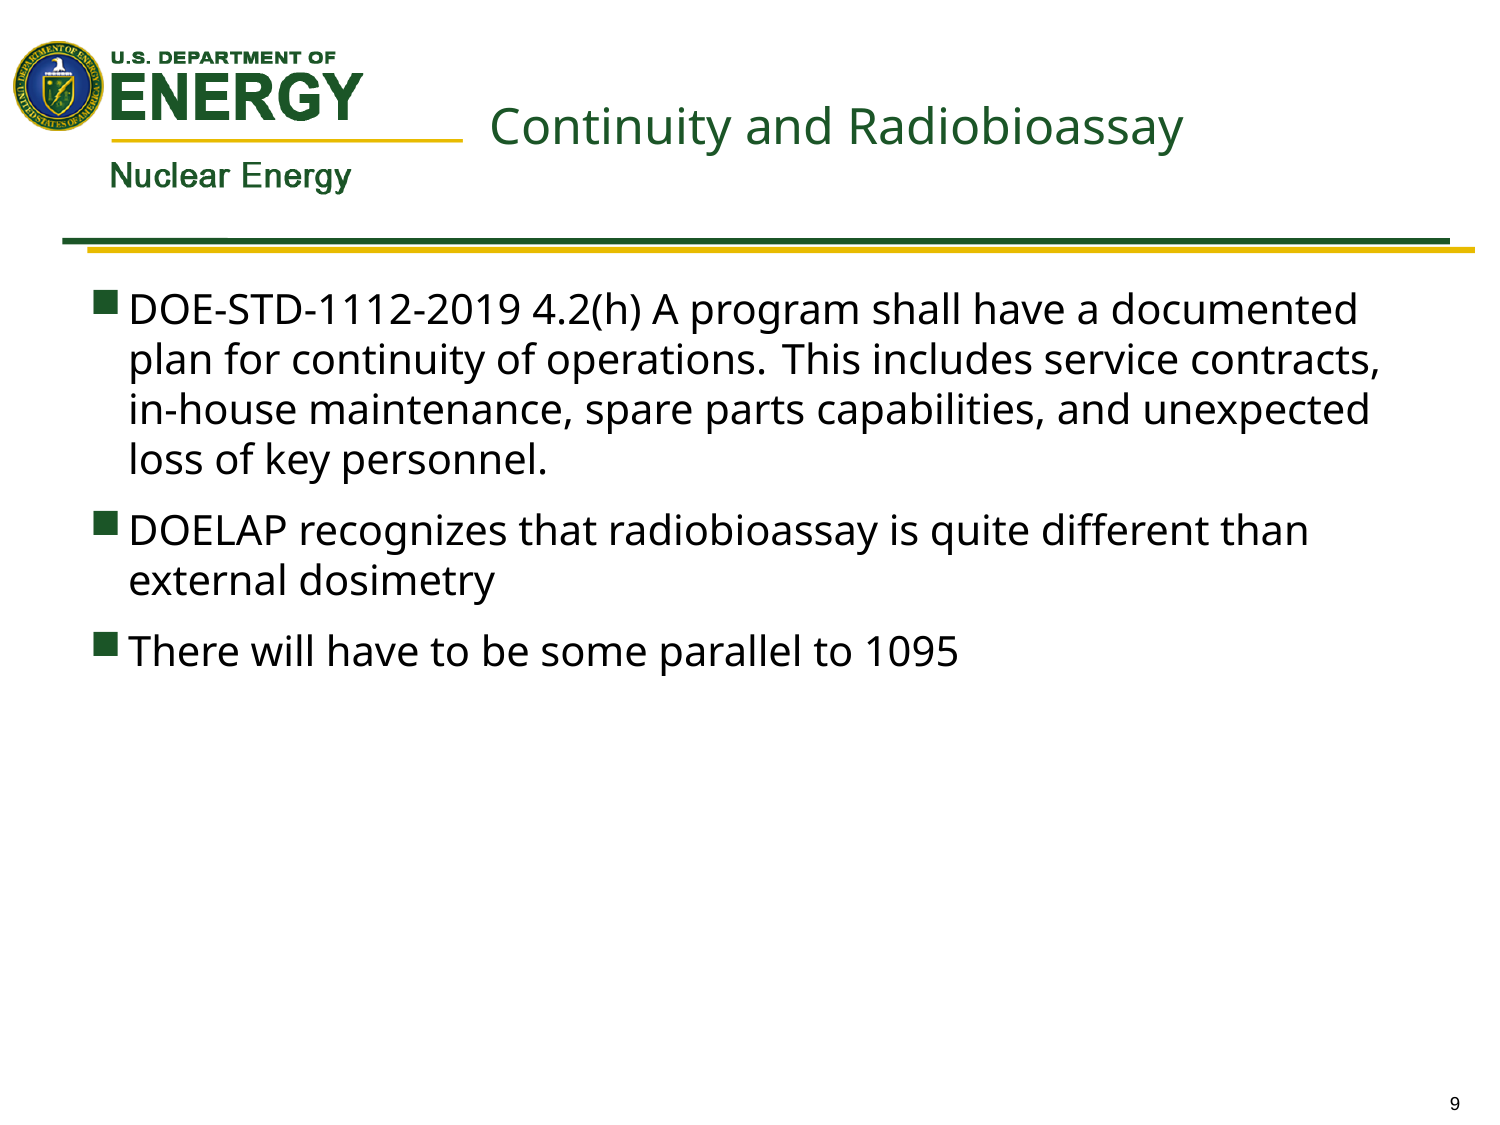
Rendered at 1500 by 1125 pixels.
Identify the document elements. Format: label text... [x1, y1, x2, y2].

list DOE-STD-1112-2019 4.2(h) A program shall have a documented plan for continuity of operations. This includes service contracts, in-house maintenance, spare parts capabilities, and unexpected loss of key personnel. DOELAP recognizes that radiobioassay is quite different than external dosimetry There will have to be some parallel to 1095 [74, 274, 1426, 1051]
title Continuity and Radiobioassay [474, 24, 1426, 226]
picture [12, 14, 463, 263]
